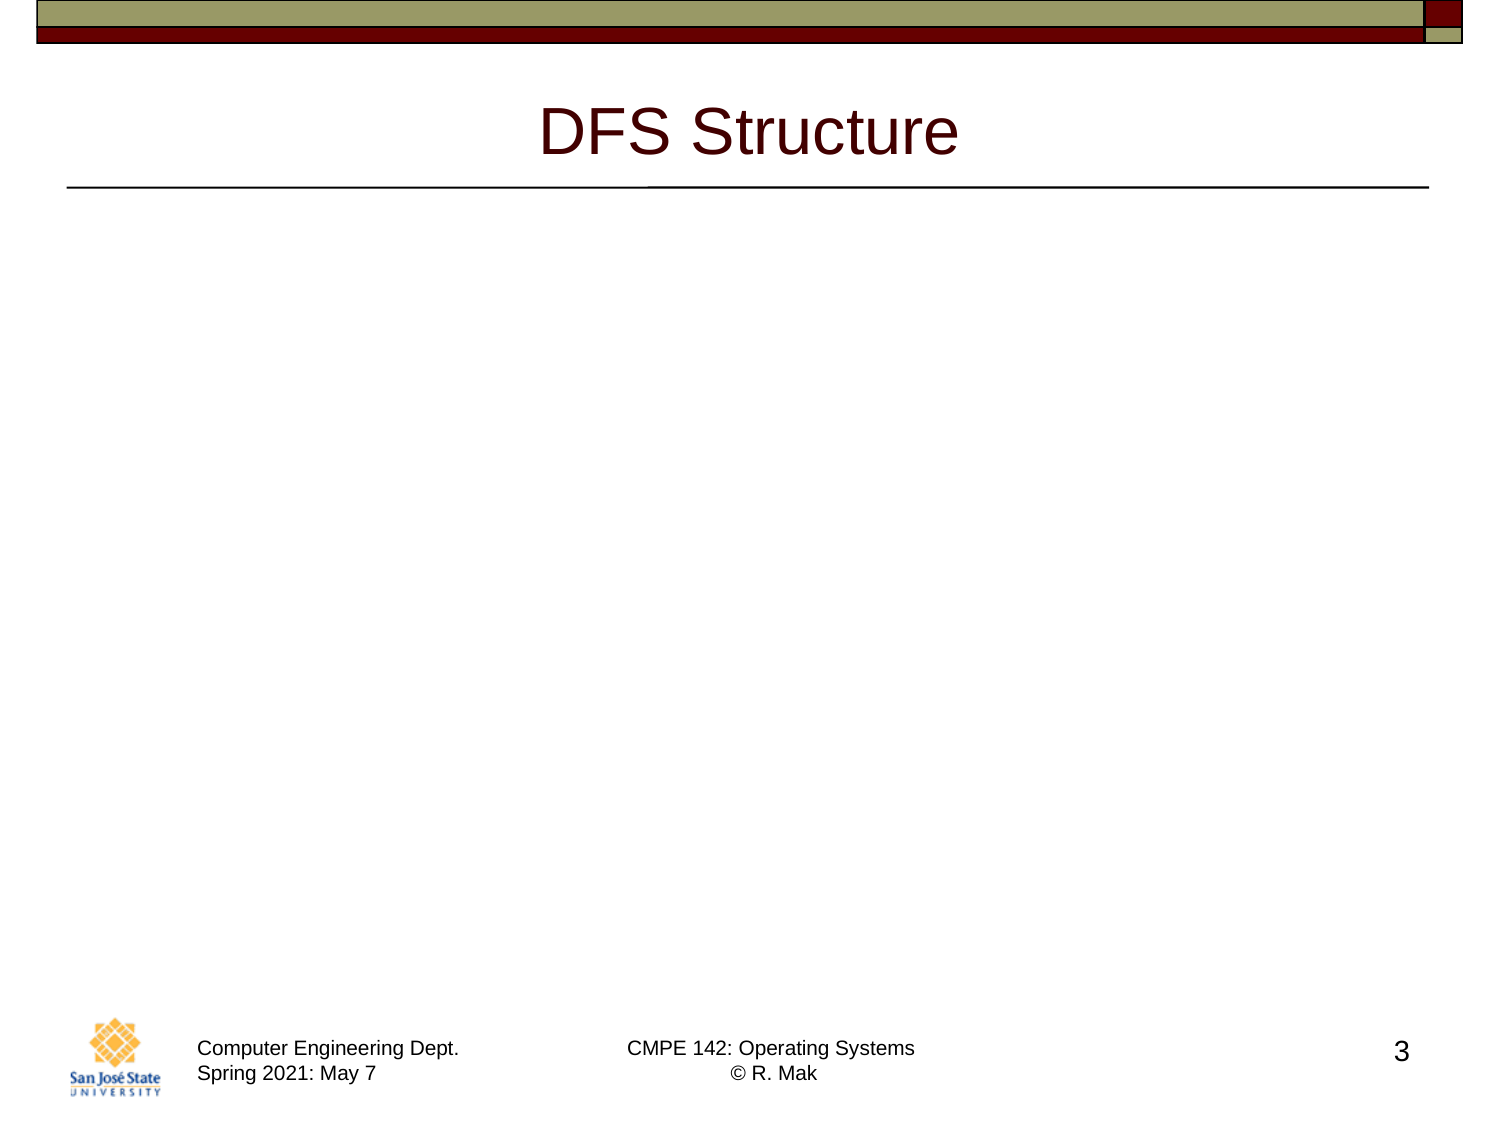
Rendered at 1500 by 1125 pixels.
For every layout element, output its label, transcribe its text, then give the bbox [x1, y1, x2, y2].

title DFS Structure [75, 67, 1425, 175]
picture [60, 1012, 166, 1112]
slide_number 3 [1305, 1025, 1425, 1100]
